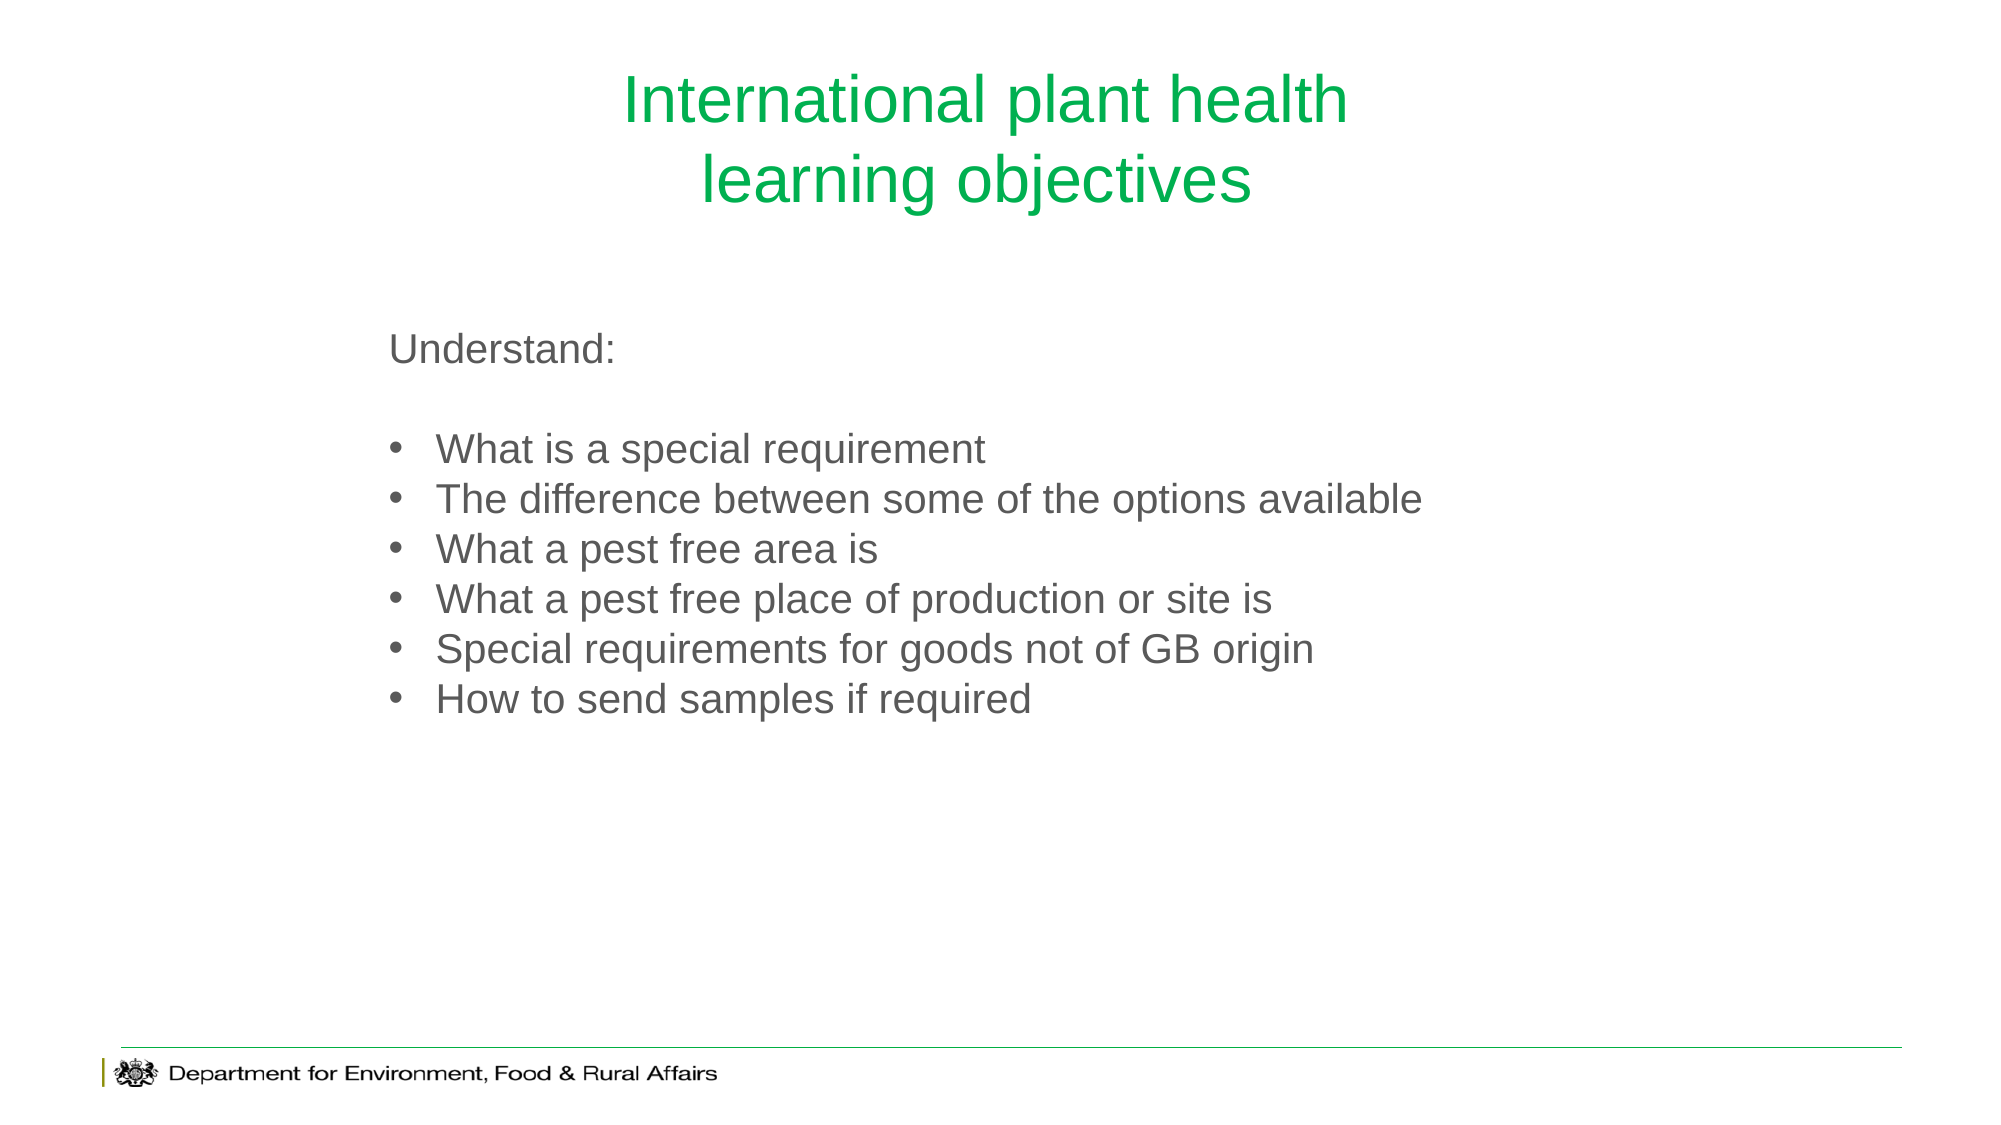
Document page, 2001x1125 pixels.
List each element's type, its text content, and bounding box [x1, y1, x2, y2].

picture [102, 1058, 717, 1087]
title International plant health learning objectives [574, 54, 1378, 245]
text_box Understand: What is a special requirement The difference between some of the options available What a pest free area is What a pest free place of production or site is Special requirements for goods not of GB origin How to send samples if required [373, 314, 1674, 820]
